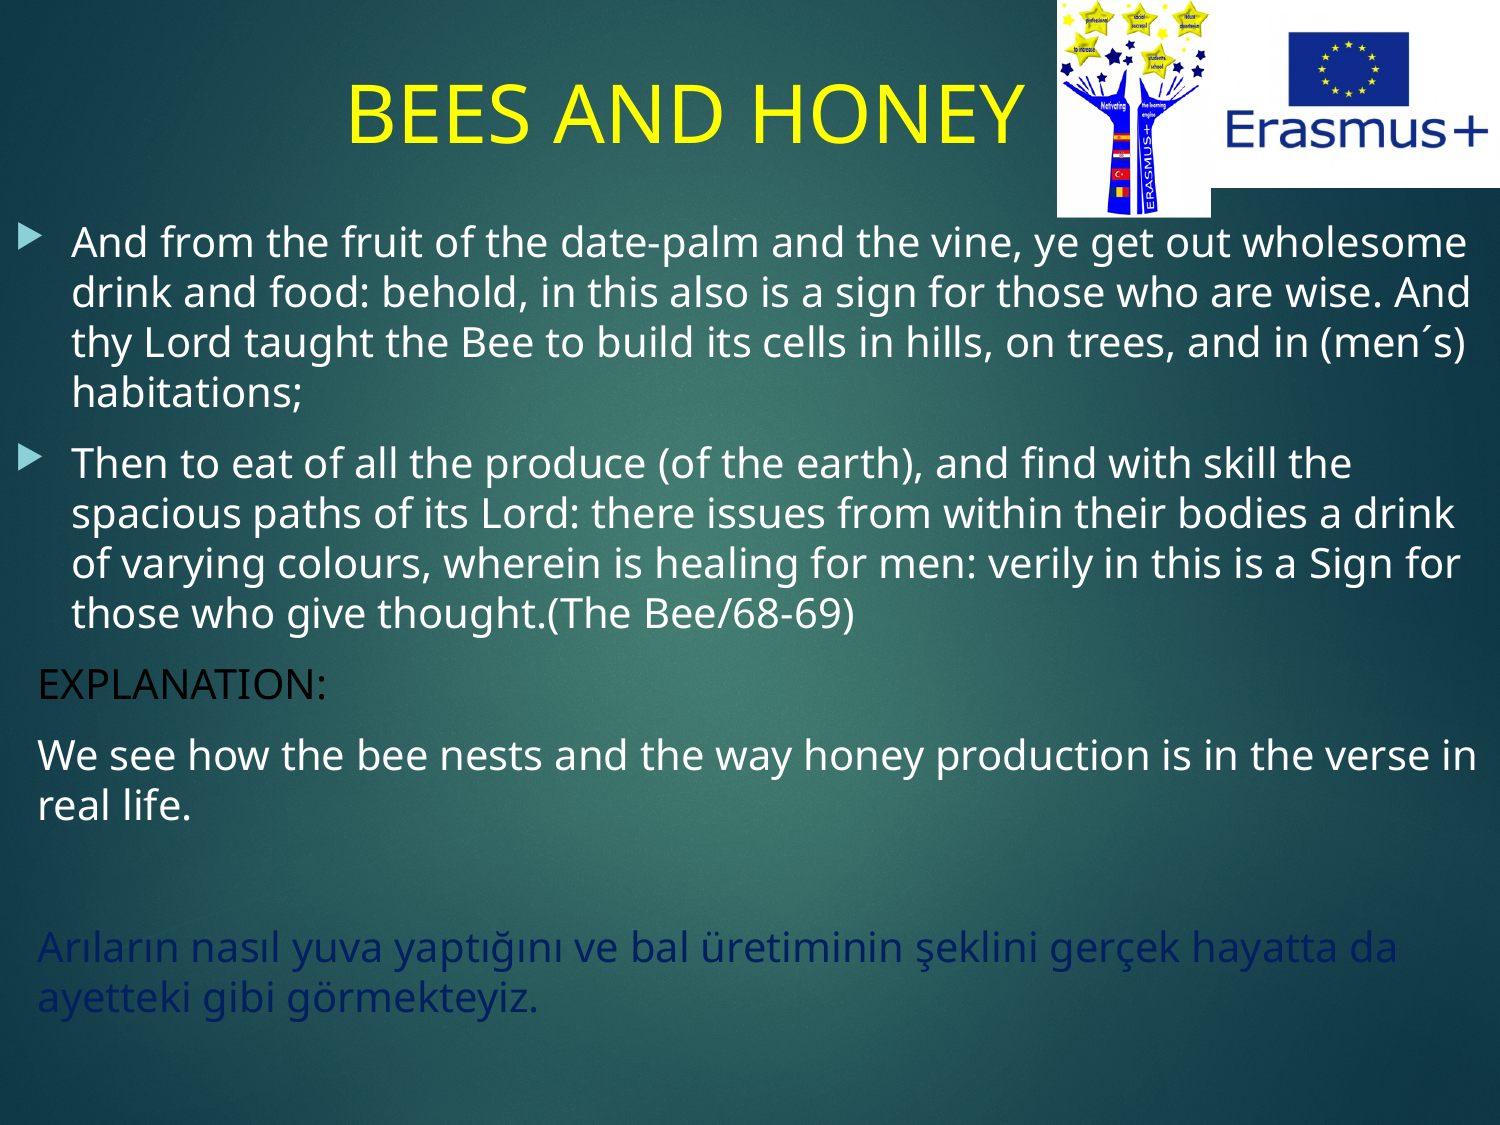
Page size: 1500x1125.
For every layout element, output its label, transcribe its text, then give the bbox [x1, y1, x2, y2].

picture [1056, 0, 1500, 218]
title BEES AND HONEY [53, 54, 1051, 169]
list And from the fruit of the date-palm and the vine, ye get out wholesome drink and food: behold, in this also is a sign for those who are wise. And thy Lord taught the Bee to build its cells in hills, on trees, and in (men´s) habitations; Then to eat of all the produce (of the earth), and find with skill the spacious paths of its Lord: there issues from within their bodies a drink of varying colours, wherein is healing for men: verily in this is a Sign for those who give thought.(The Bee/68-69) EXPLANATION: We see how the bee nests and the way honey production is in the verse in real life. Arıların nasıl yuva yaptığını ve bal üretiminin şeklini gerçek hayatta da ayetteki gibi görmekteyiz. [0, 208, 1500, 1094]
